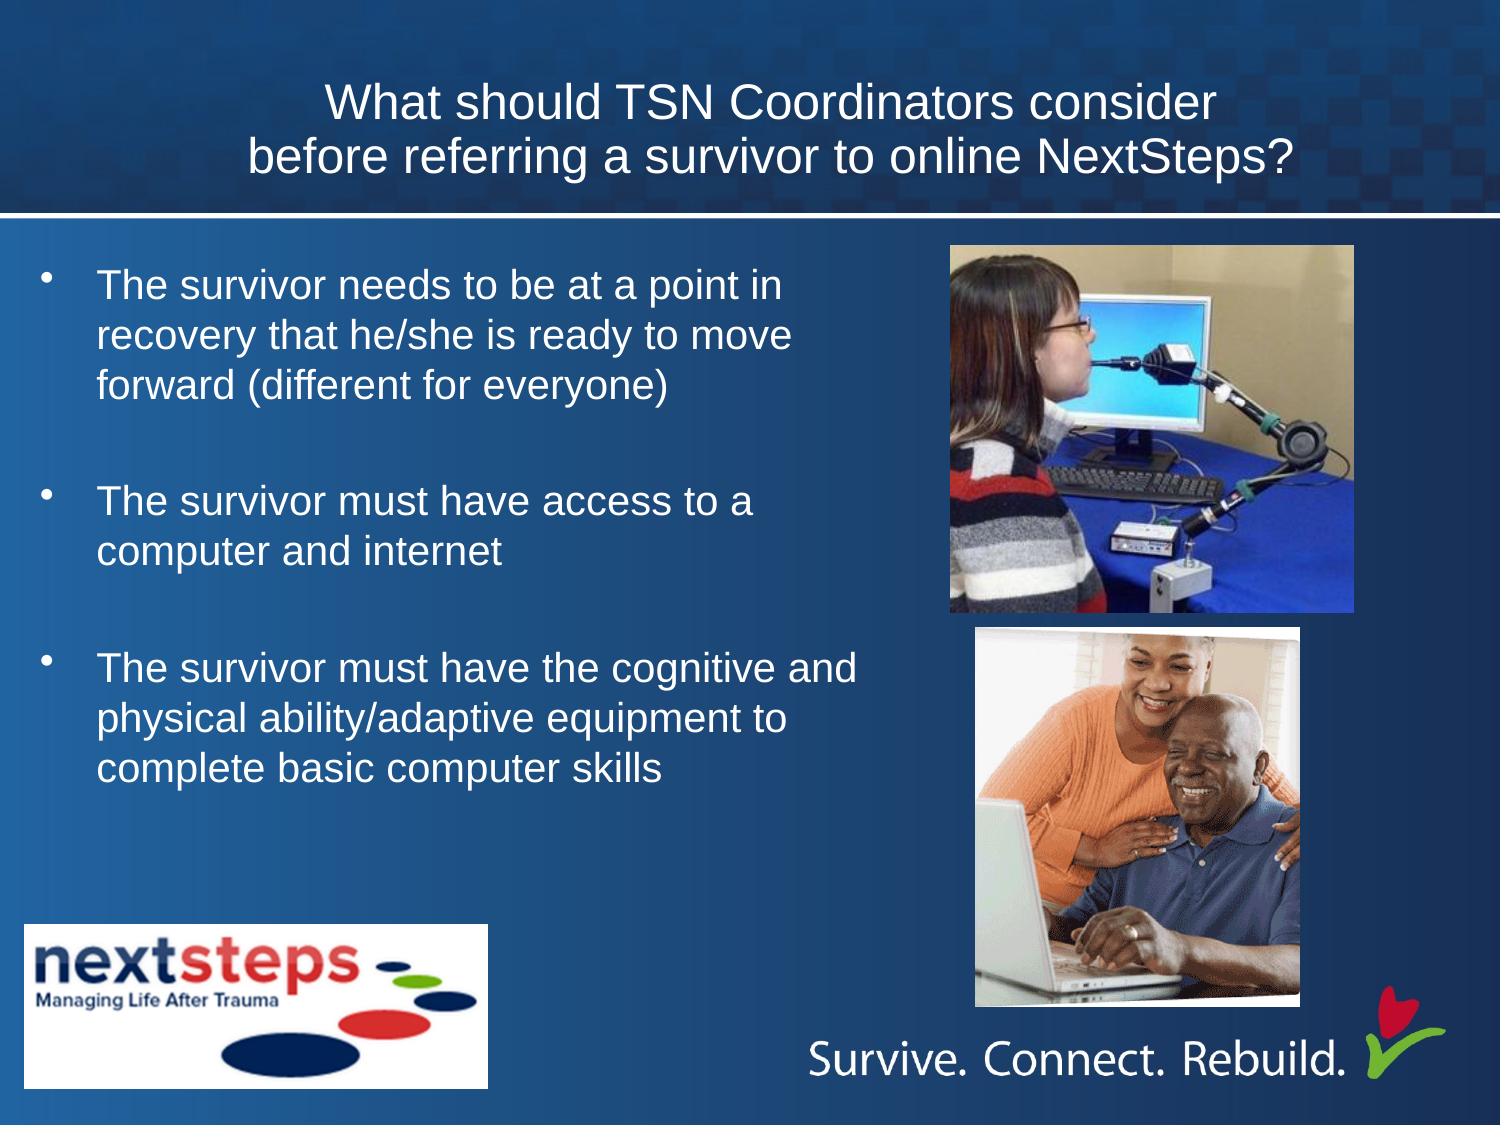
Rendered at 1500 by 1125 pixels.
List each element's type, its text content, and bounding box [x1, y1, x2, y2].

list The survivor needs to be at a point in recovery that he/she is ready to move forward (different for everyone) The survivor must have access to a computer and internet The survivor must have the cognitive and physical ability/adaptive equipment to complete basic computer skills [24, 249, 900, 750]
list [75, 750, 738, 963]
title What should TSN Coordinators consider before referring a survivor to online NextSteps? [75, 12, 1425, 200]
picture [0, 0, 1500, 1125]
